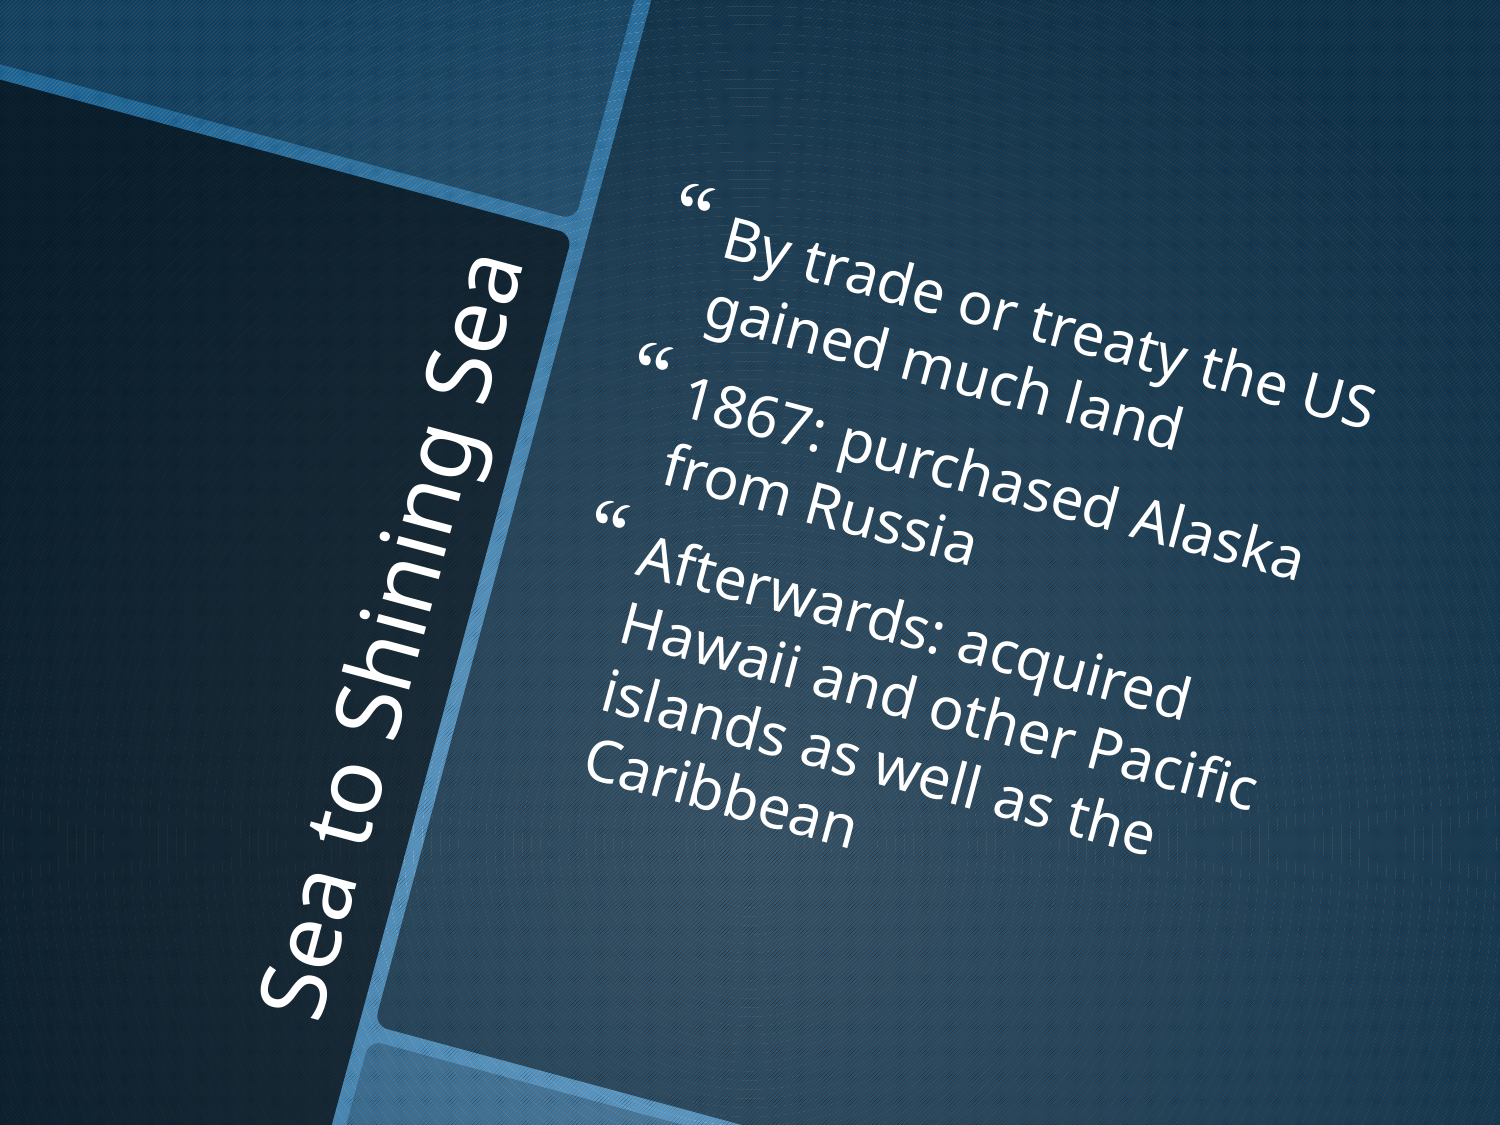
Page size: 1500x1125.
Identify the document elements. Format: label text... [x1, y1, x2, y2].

title Sea to Shining Sea [69, 181, 554, 1056]
list By trade or treaty the US gained much land 1867: purchased Alaska from Russia Afterwards: acquired Hawaii and other Pacific islands as well as the Caribbean [475, 72, 1430, 1076]
